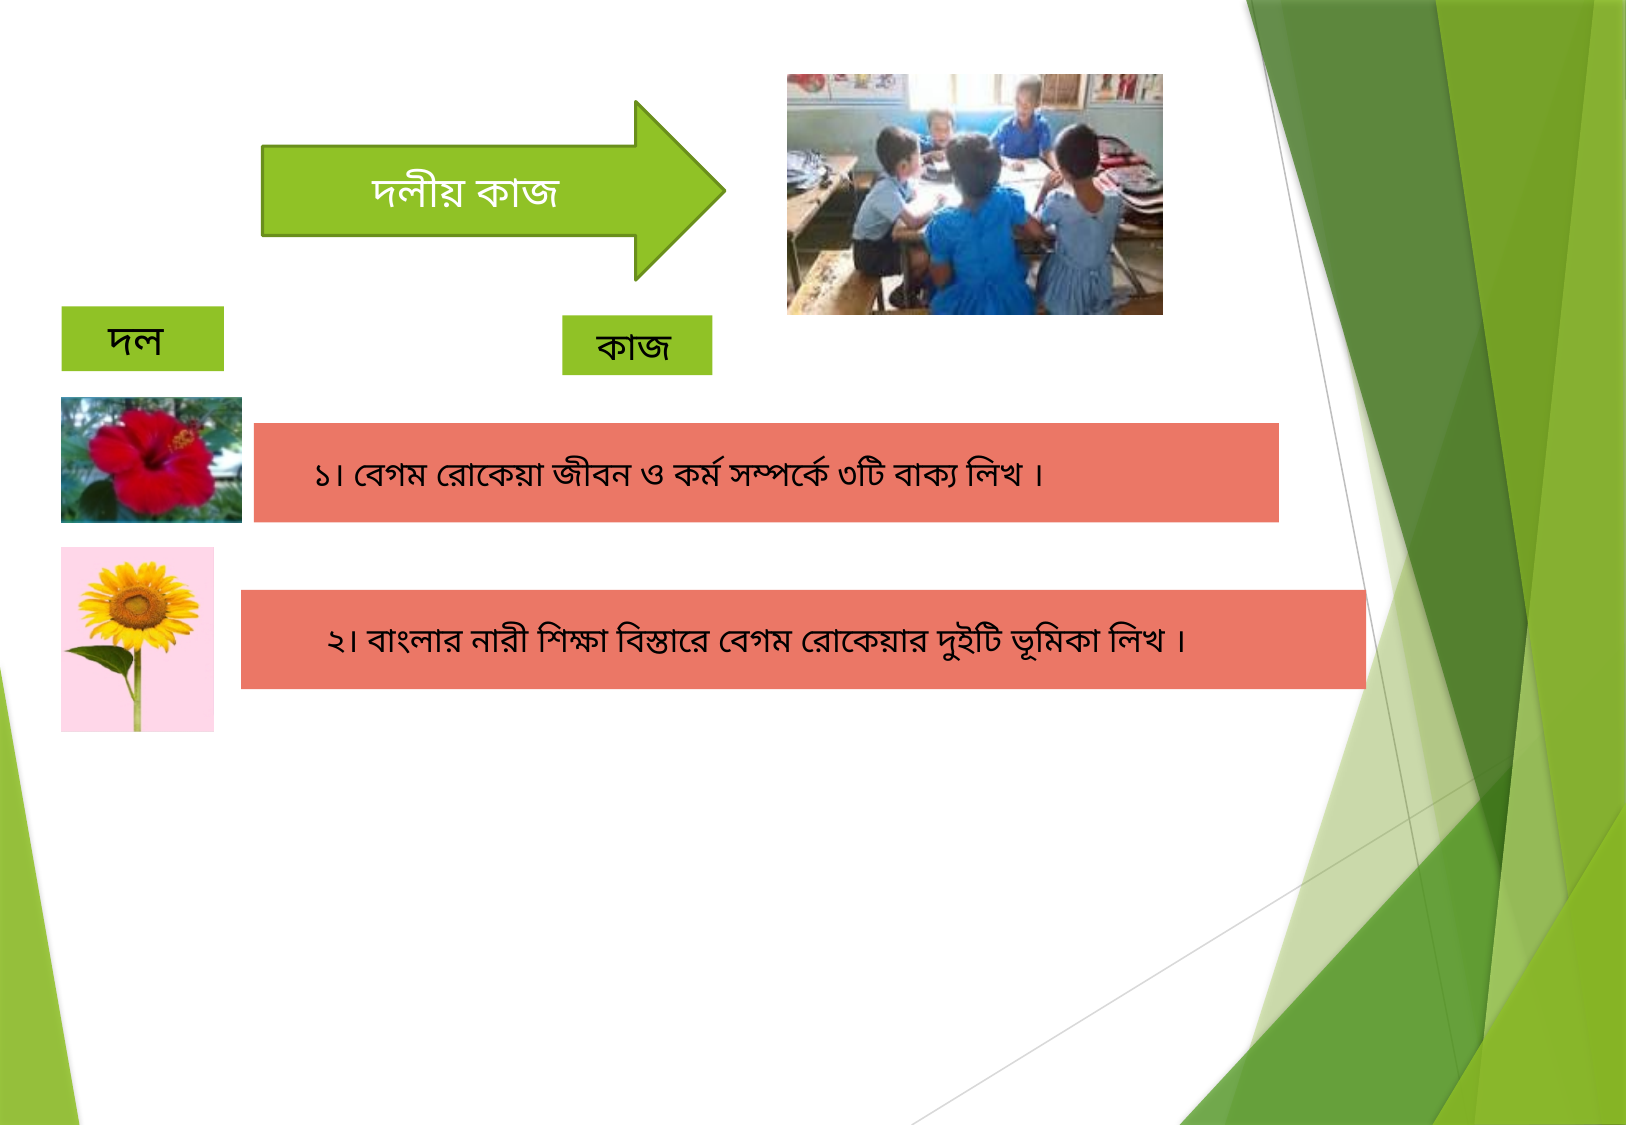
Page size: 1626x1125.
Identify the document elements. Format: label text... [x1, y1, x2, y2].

text_box কাজ [562, 315, 713, 376]
picture [61, 396, 242, 523]
text_box ১। বেগম রোকেয়া জীবন ও কর্ম সম্পর্কে ৩টি বাক্য লিখ । [252, 422, 1280, 524]
picture [786, 74, 1163, 316]
text_box ২। বাংলার নারী শিক্ষা বিস্তারে বেগম রোকেয়ার দুইটি ভূমিকা লিখ । [240, 588, 1368, 691]
text_box দলীয় কাজ [260, 100, 727, 282]
text_box দল [61, 306, 224, 372]
picture [61, 547, 215, 732]
